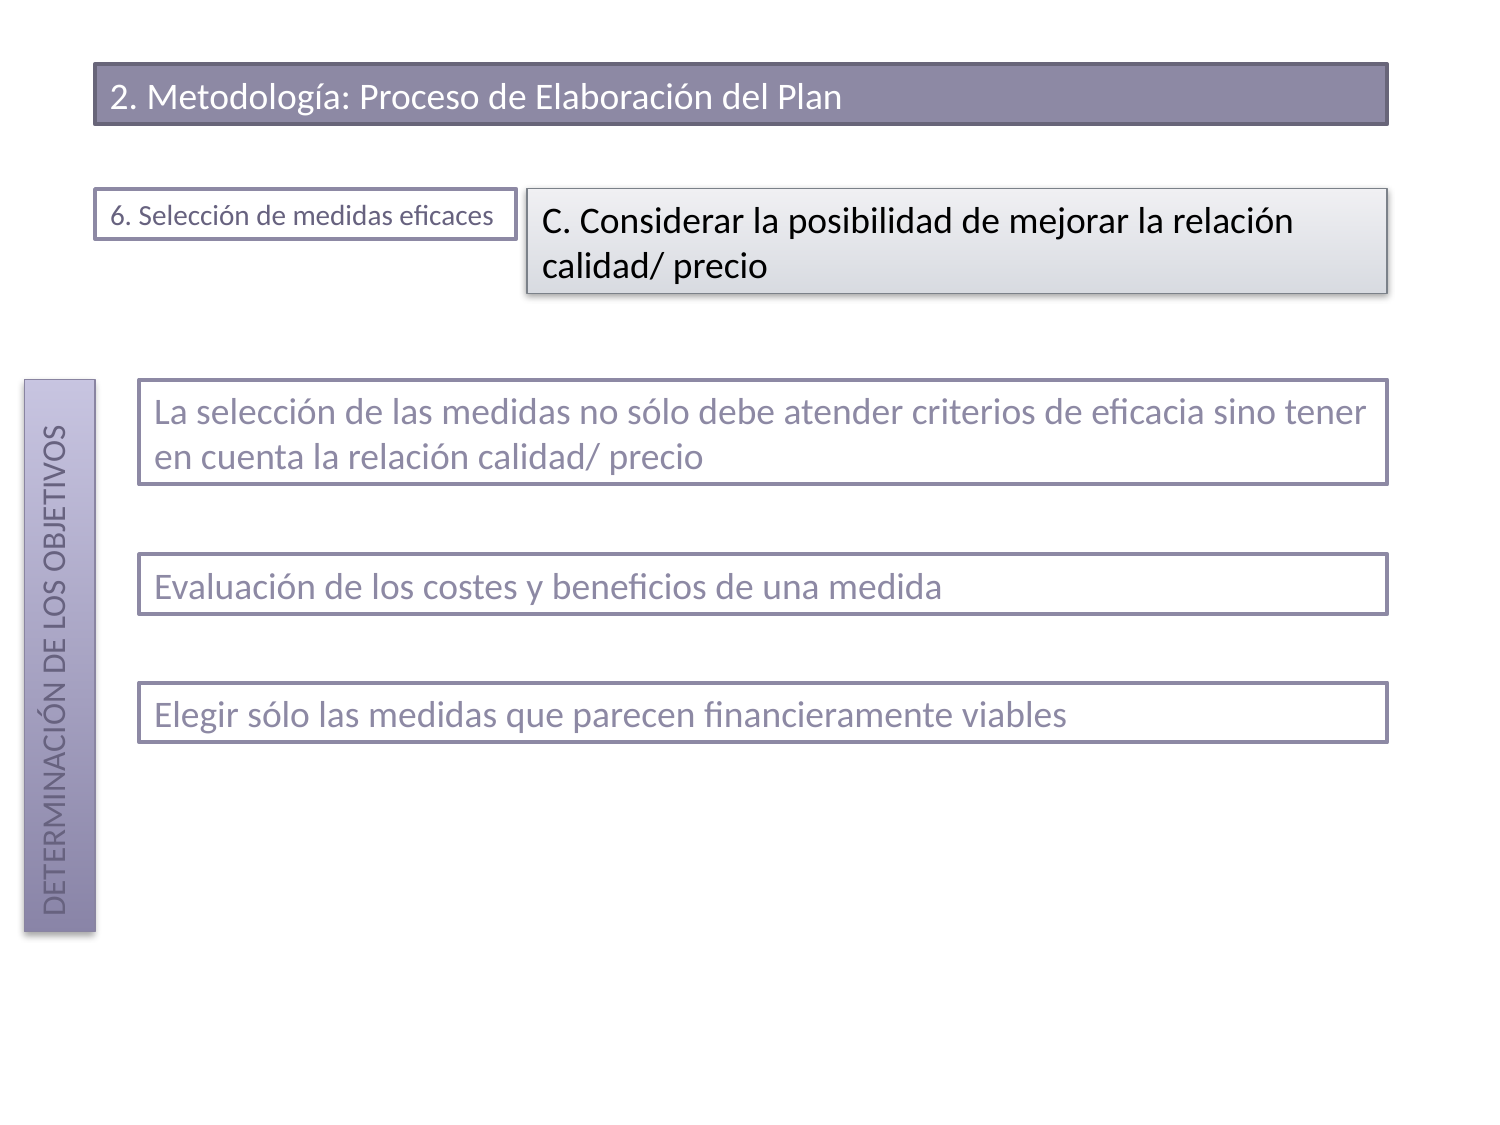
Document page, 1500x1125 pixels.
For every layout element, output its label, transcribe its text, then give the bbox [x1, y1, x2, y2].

text_box 2. Metodología: Proceso de Elaboración del Plan [93, 62, 1389, 126]
text_box DETERMINACIÓN DE LOS OBJETIVOS [24, 379, 96, 932]
text_box La selección de las medidas no sólo debe atender criterios de eficacia sino tener en cuenta la relación calidad/ precio [137, 378, 1389, 486]
text_box Elegir sólo las medidas que parecen financieramente viables [137, 681, 1389, 744]
text_box C. Considerar la posibilidad de mejorar la relación calidad/ precio [526, 188, 1388, 294]
text_box Evaluación de los costes y beneficios de una medida [137, 552, 1389, 616]
text_box 6. Selección de medidas eficaces [93, 187, 518, 241]
